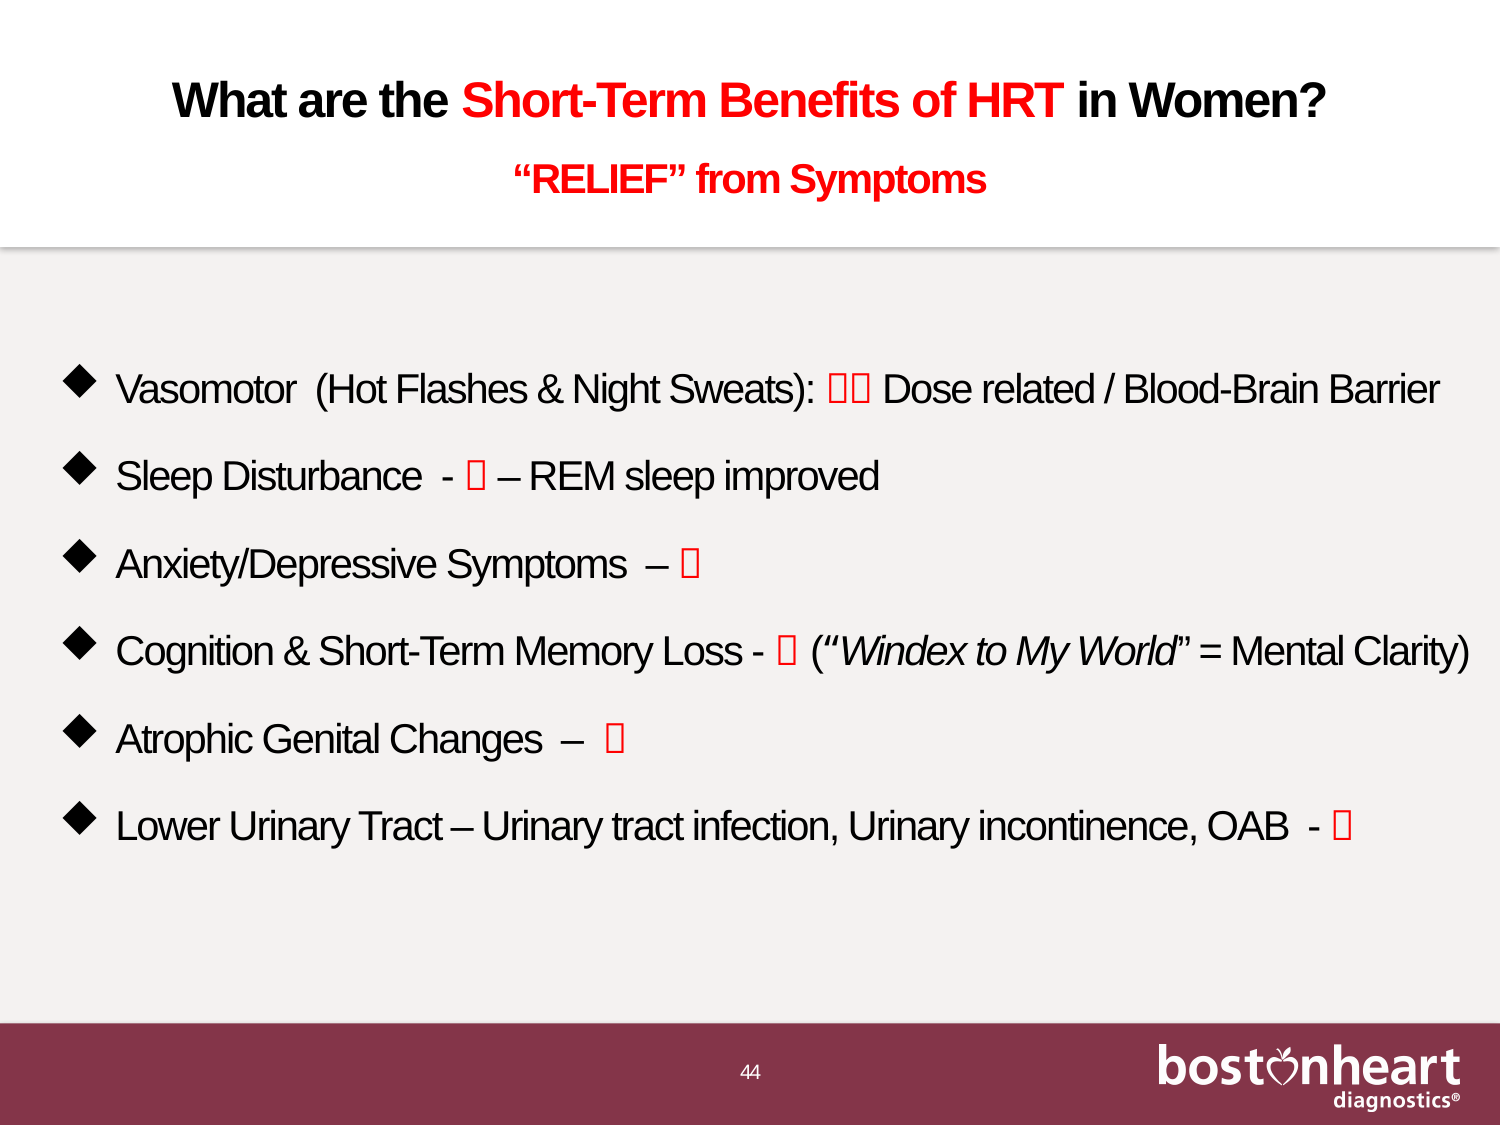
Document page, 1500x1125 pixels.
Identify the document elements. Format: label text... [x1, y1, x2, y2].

slide_number 44 [619, 1023, 882, 1084]
list Vasomotor (Hot Flashes & Night Sweats):  Dose related / Blood-Brain Barrier Sleep Disturbance -  – REM sleep improved Anxiety/Depressive Symptoms –  Cognition & Short-Term Memory Loss -  (“Windex to My World” = Mental Clarity) Atrophic Genital Changes –  Lower Urinary Tract – Urinary tract infection, Urinary incontinence, OAB -  [59, 361, 1500, 989]
footer [40, 1023, 527, 1084]
title What are the Short-Term Benefits of HRT in Women? “RELIEF” from Symptoms [0, 36, 1500, 225]
picture [1159, 1044, 1460, 1112]
